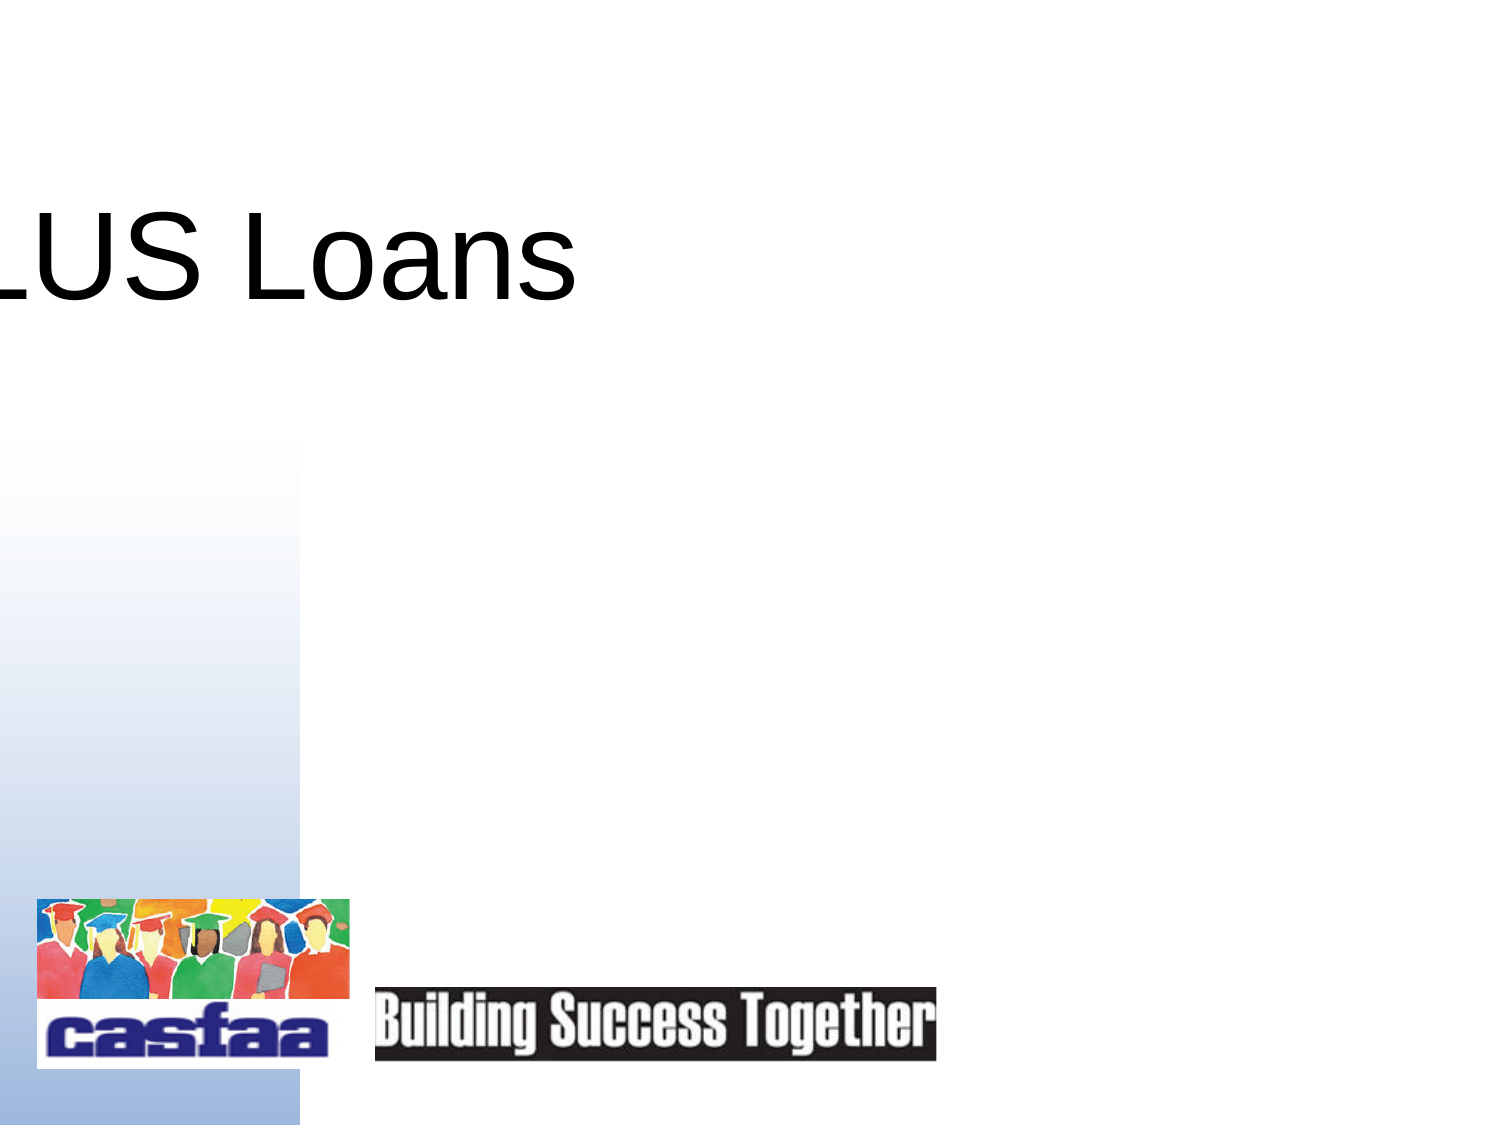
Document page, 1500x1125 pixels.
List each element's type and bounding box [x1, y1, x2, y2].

picture [375, 987, 938, 1063]
picture [0, 424, 350, 1125]
